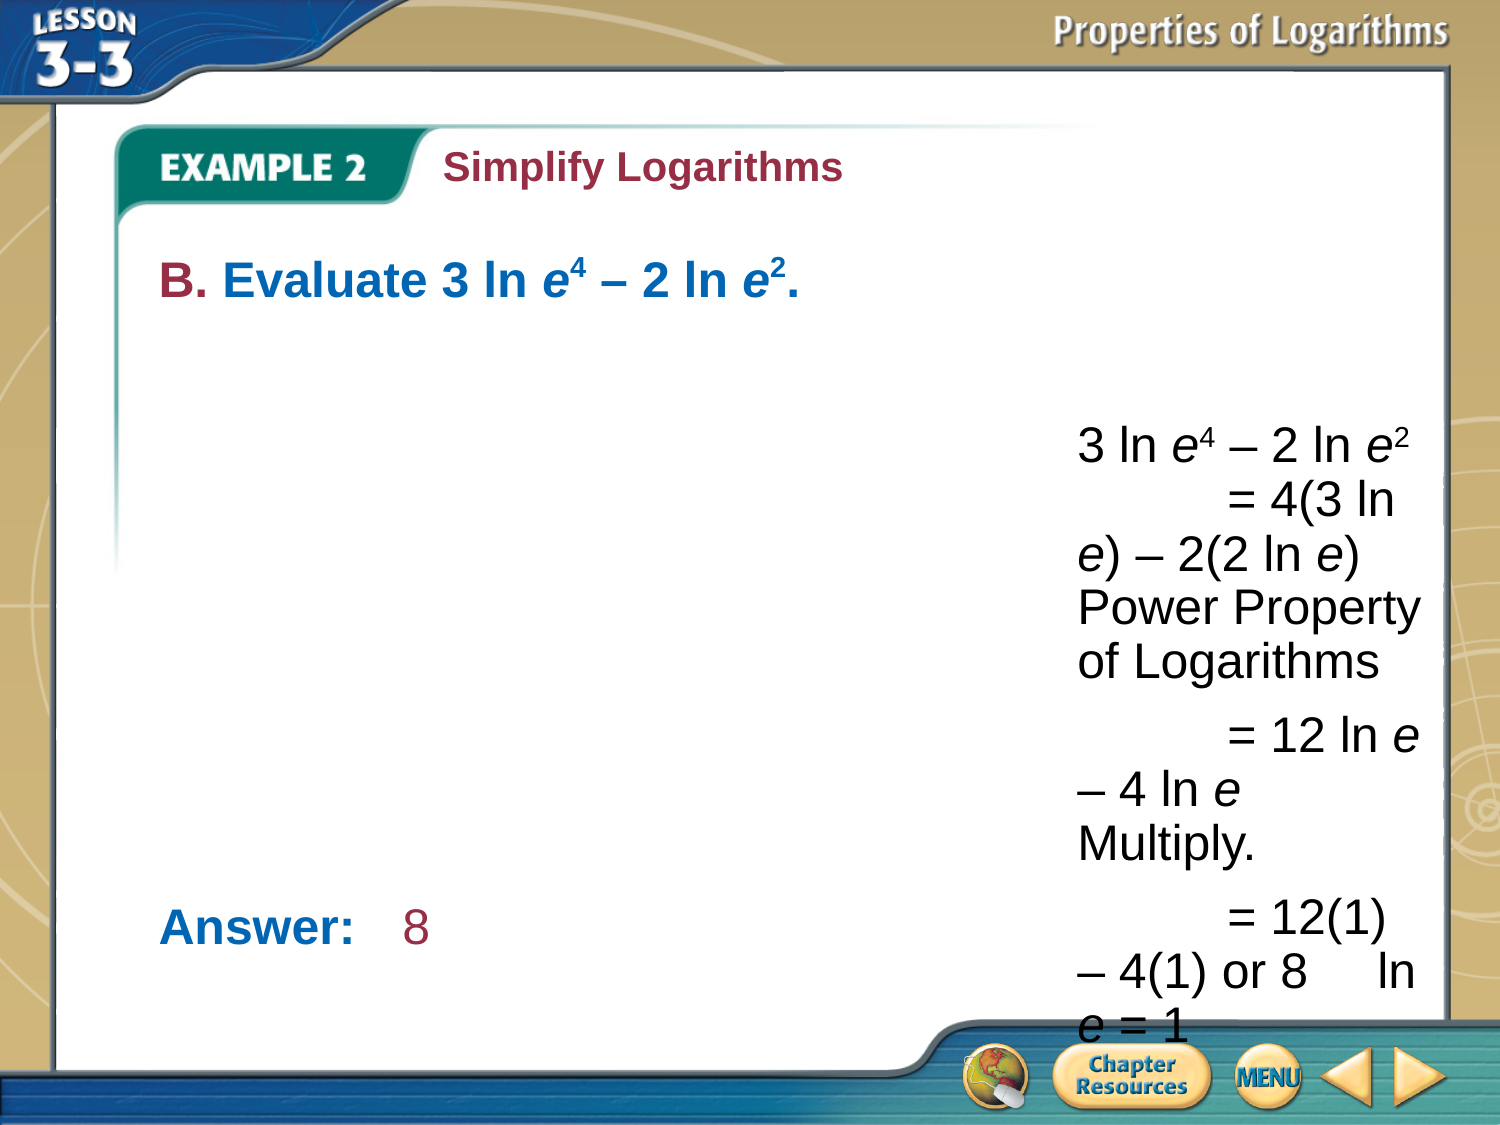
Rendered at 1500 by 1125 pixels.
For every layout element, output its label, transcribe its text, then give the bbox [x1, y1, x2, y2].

text_box Simplify Logarithms [428, 132, 1386, 198]
text_box 3 ln e4 – 2 ln e2 = 4(3 ln e) – 2(2 ln e) Power Property of Logarithms = 12 ln e – 4 ln e Multiply. = 12(1) – 4(1) or 8 ln e = 1 [143, 412, 1438, 1061]
picture [0, 0, 1500, 1125]
text_box Answer: 8 [143, 893, 1388, 963]
text_box B. Evaluate 3 ln e4 – 2 ln e2. [143, 246, 1388, 316]
